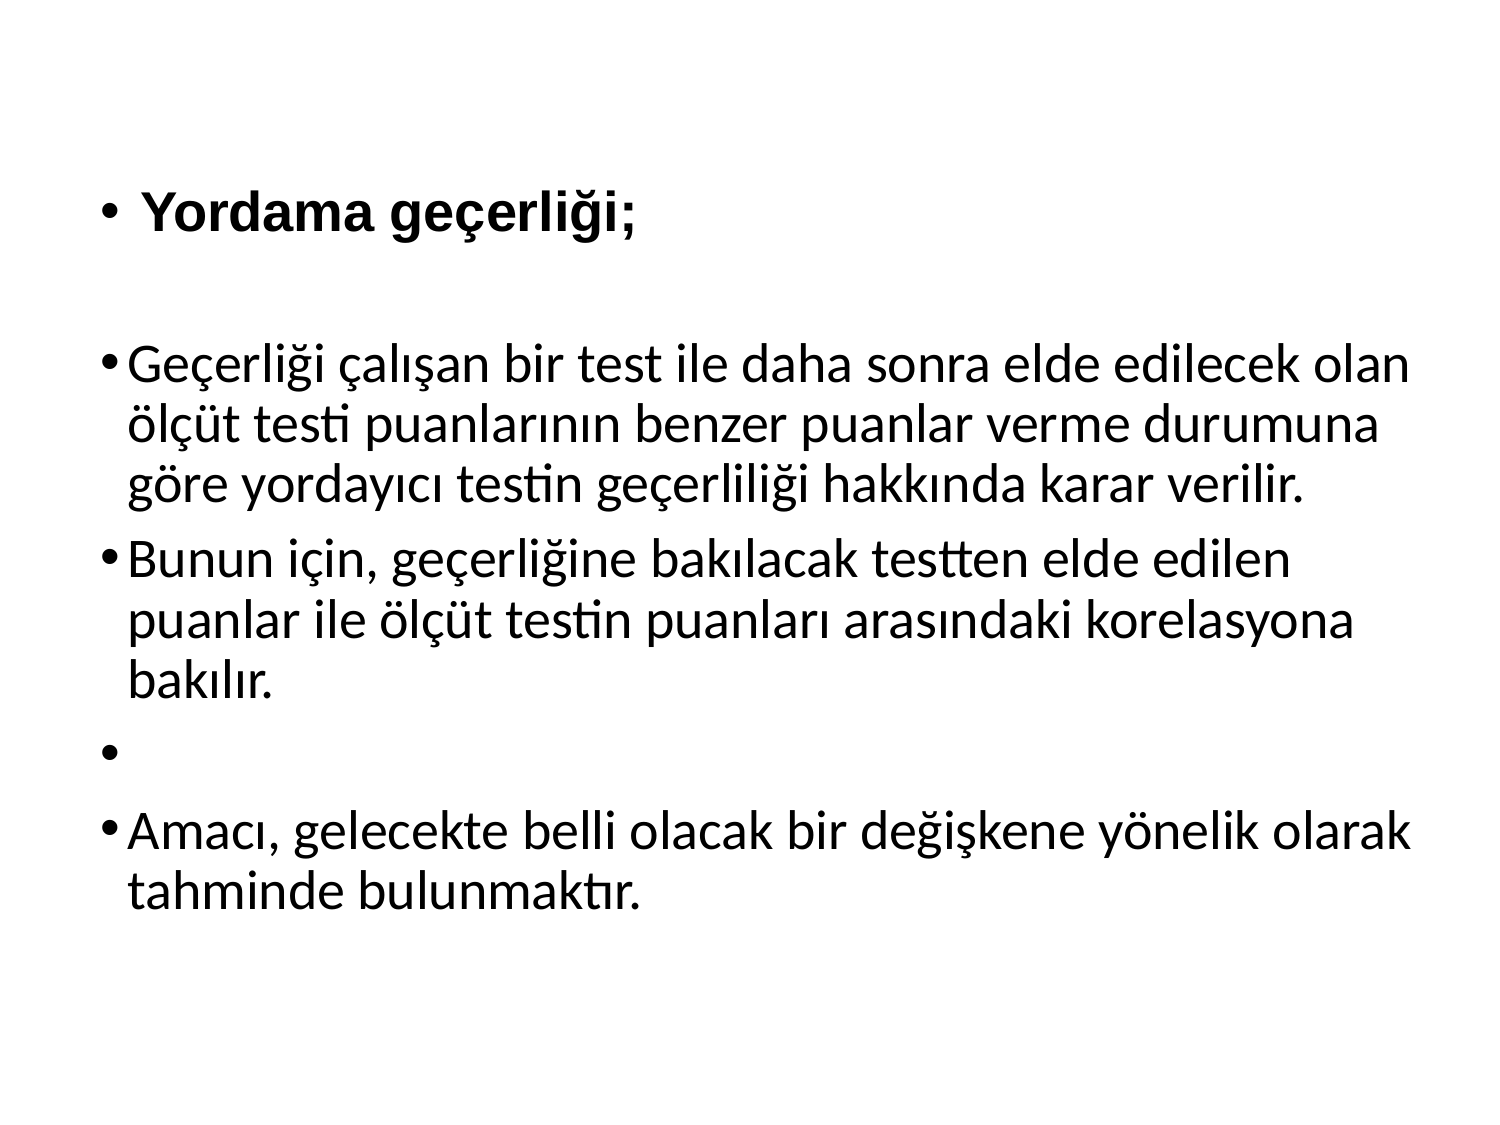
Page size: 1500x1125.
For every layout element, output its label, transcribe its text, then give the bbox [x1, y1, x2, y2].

list Yordama geçerliği; Geçerliği çalışan bir test ile daha sonra elde edilecek olan ölçüt testi puanlarının benzer puanlar verme durumuna göre yordayıcı testin geçerliliği hakkında karar verilir. Bunun için, geçerliğine bakılacak testten elde edilen puanlar ile ölçüt testin puanları arasındaki korelasyona bakılır. Amacı, gelecekte belli olacak bir değişkene yönelik olarak tahminde bulunmaktır. [85, 93, 1430, 973]
